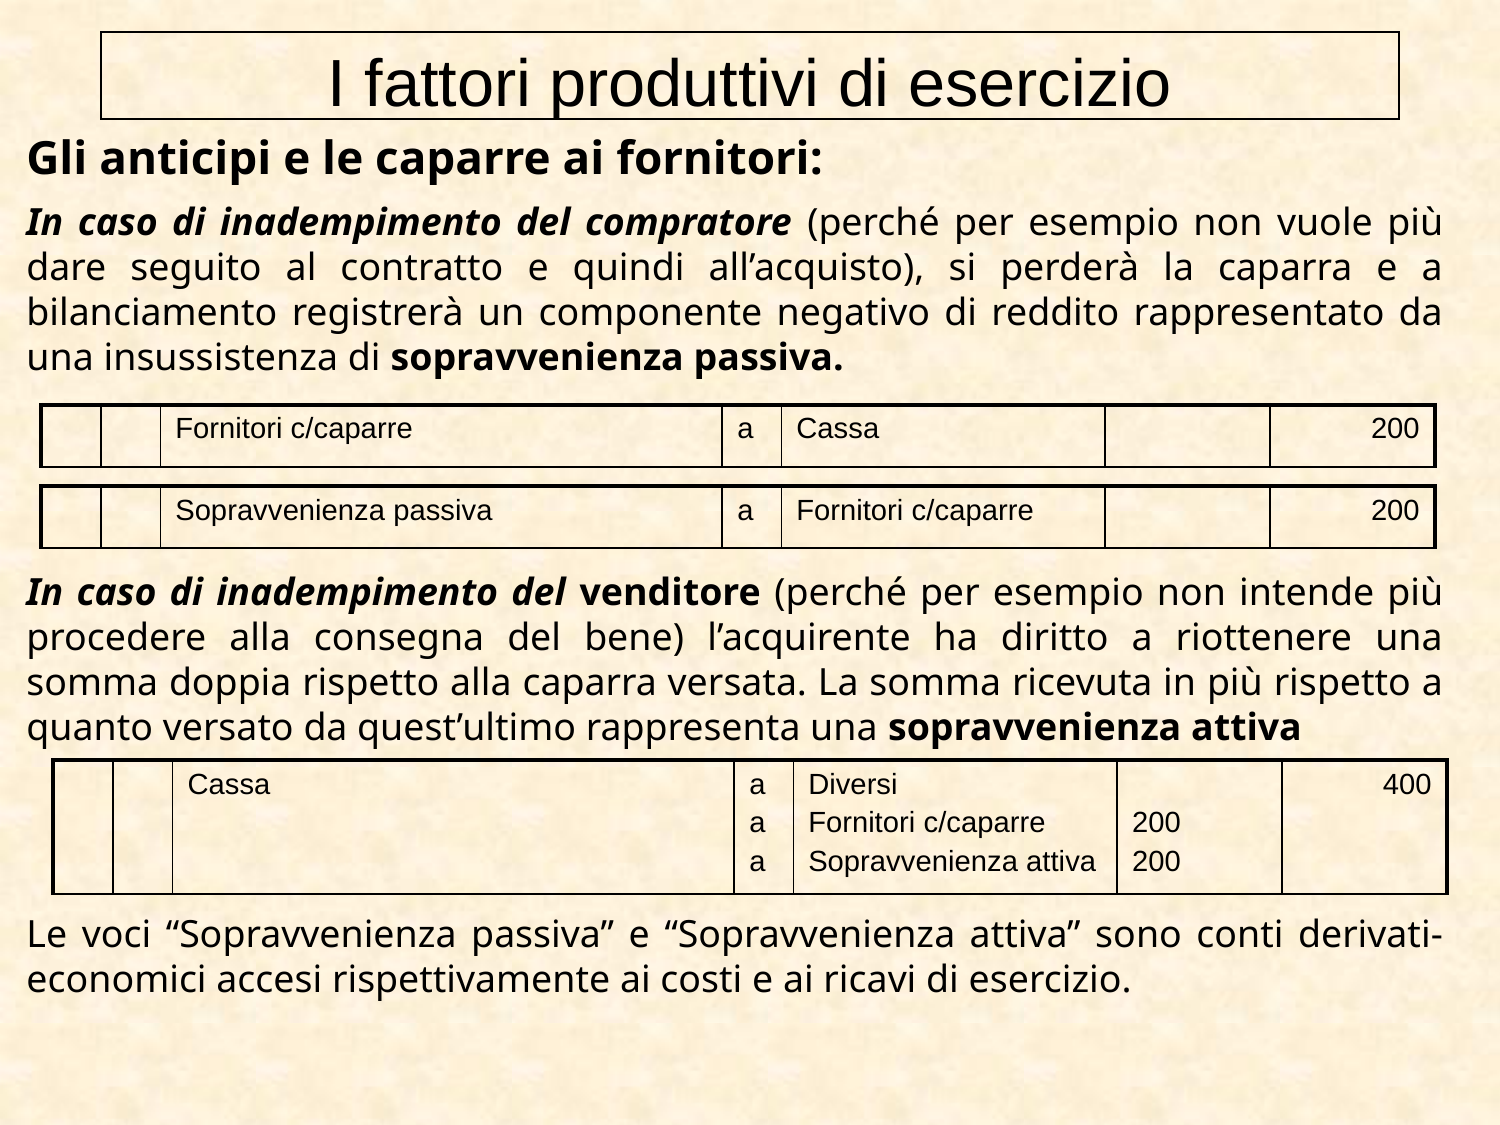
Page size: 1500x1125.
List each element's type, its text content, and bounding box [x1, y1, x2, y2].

picture [0, 0, 1500, 1125]
text_box I fattori produttivi di esercizio [100, 31, 1400, 120]
table_header Fornitori c/caparre [161, 407, 721, 466]
table_header a [723, 488, 781, 547]
table_header [102, 488, 160, 547]
table_header [114, 762, 172, 893]
table_header 400 [1283, 762, 1445, 893]
table_header 200 [1271, 488, 1433, 547]
table_header 200 [1271, 407, 1433, 466]
table_header [1106, 488, 1269, 547]
table_header [102, 407, 160, 466]
table_header Cassa [782, 407, 1104, 466]
table_header 200 200 [1118, 762, 1281, 893]
text_box Gli anticipi e le caparre ai fornitori: In caso di inadempimento del compratore (perché per esempio non vuole più dare seguito al contratto e quindi all’acquisto), si perderà la caparra e a bilanciamento registrerà un componente negativo di reddito rappresentato da una insussistenza di sopravvenienza passiva. In caso di inadempimento del venditore (perché per esempio non intende più procedere alla consegna del bene) l’acquirente ha diritto a riottenere una somma doppia rispetto alla caparra versata. La somma ricevuta in più rispetto a quanto versato da quest’ultimo rappresenta una sopravvenienza attiva Le voci “Sopravvenienza passiva” e “Sopravvenienza attiva” sono conti derivati-economici accesi rispettivamente ai costi e ai ricavi di esercizio. [11, 121, 1459, 1007]
table_header [43, 488, 100, 547]
table_header Diversi Fornitori c/caparre Sopravvenienza attiva [794, 762, 1116, 893]
table_header a a a [735, 762, 793, 893]
table_header Sopravvenienza passiva [161, 488, 721, 547]
table_header a [723, 407, 781, 466]
table_header Cassa [173, 762, 733, 893]
table_header [1106, 407, 1269, 466]
table_header Fornitori c/caparre [782, 488, 1104, 547]
table_header [55, 762, 112, 893]
text_box [112, 55, 1459, 121]
table_header [43, 407, 100, 466]
